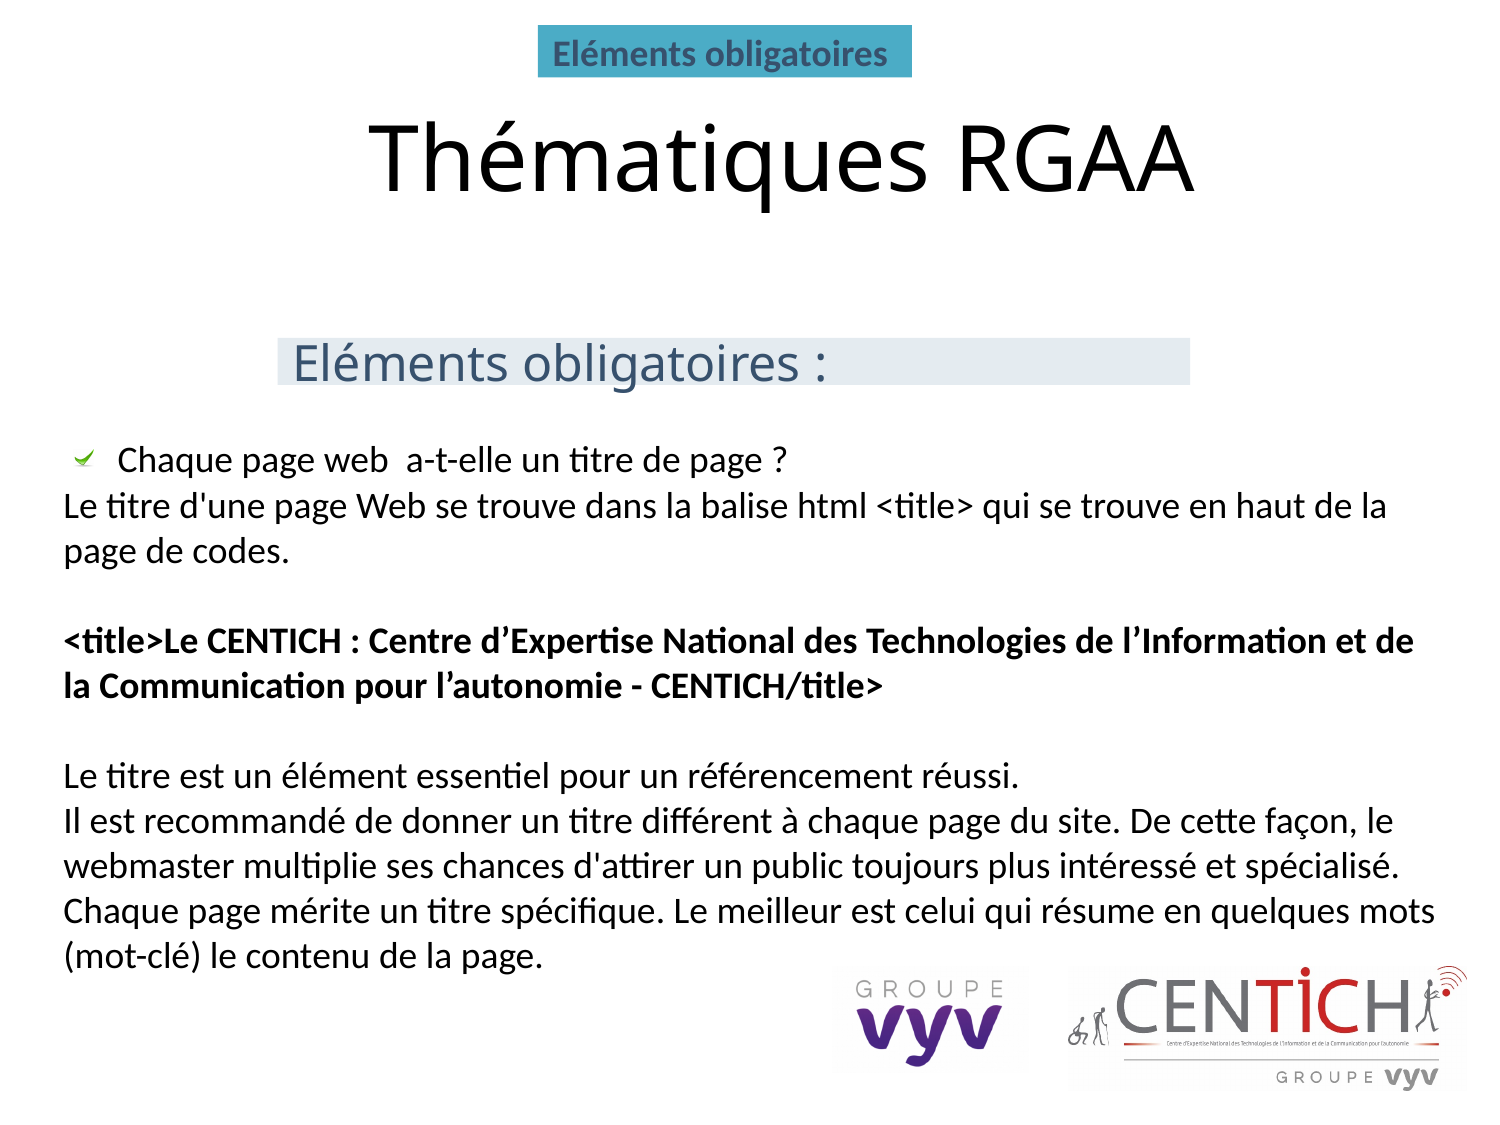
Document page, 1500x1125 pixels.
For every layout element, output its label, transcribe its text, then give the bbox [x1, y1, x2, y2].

picture [832, 966, 1030, 1073]
text_box Eléments obligatoires : [277, 337, 1191, 385]
title Thématiques RGAA [64, 31, 1500, 279]
picture [1068, 966, 1467, 1091]
text_box Le titre d'une page Web se trouve dans la balise html <title> qui se trouve en haut de la page de codes. <title>Le CENTICH : Centre d’Expertise National des Technologies de l’Information et de la Communication pour l’autonomie - CENTICH/title> Le titre est un élément essentiel pour un référencement réussi. Il est recommandé de donner un titre différent à chaque page du site. De cette façon, le webmaster multiplie ses chances d'attirer un public toujours plus intéressé et spécialisé. Chaque page mérite un titre spécifique. Le meilleur est celui qui résume en quelques mots (mot-clé) le contenu de la page. [48, 473, 1467, 1074]
text_box Eléments obligatoires [537, 25, 912, 78]
text_box Chaque page web a-t-elle un titre de page ? [58, 421, 1442, 473]
picture [73, 449, 94, 467]
